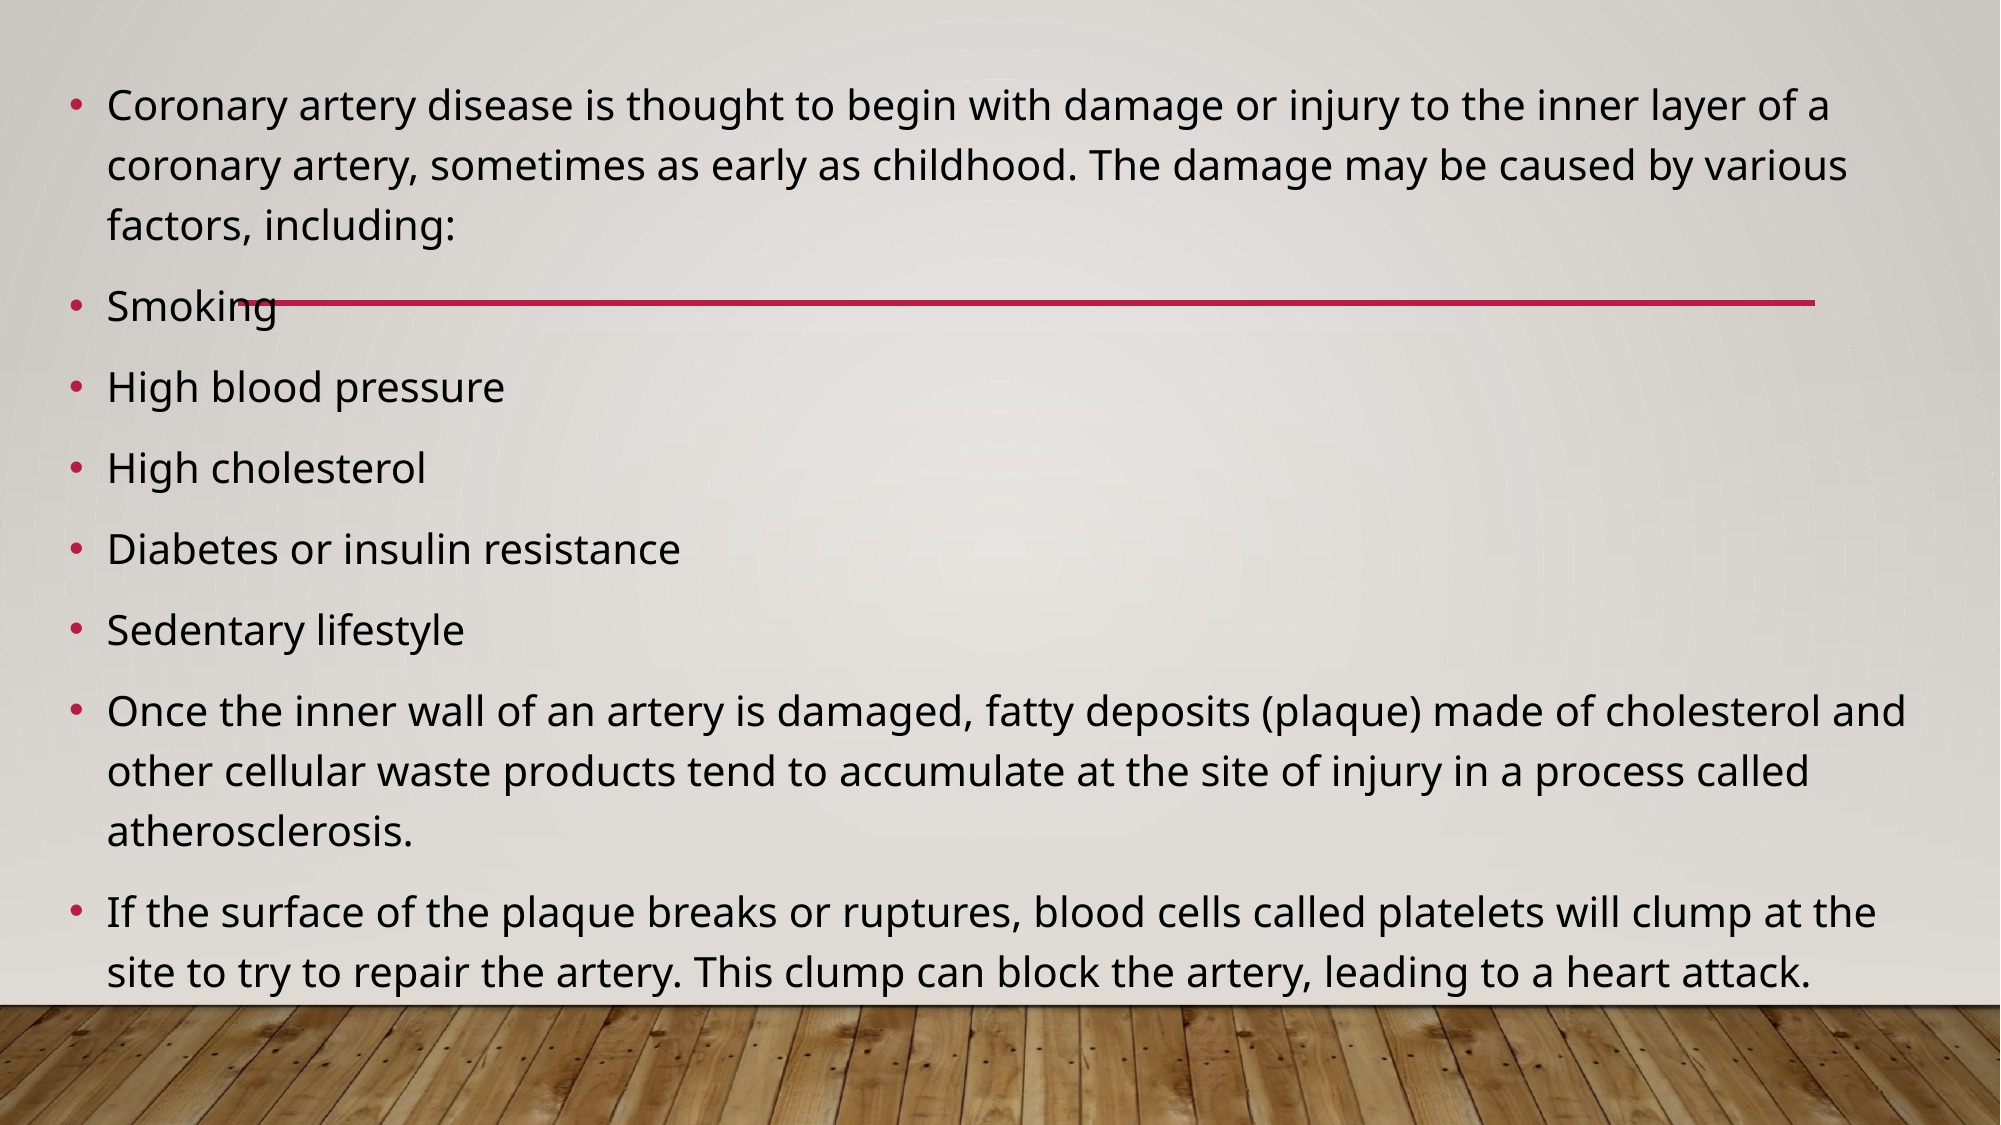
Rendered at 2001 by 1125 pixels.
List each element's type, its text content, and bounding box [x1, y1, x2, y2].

list Coronary artery disease is thought to begin with damage or injury to the inner layer of a coronary artery, sometimes as early as childhood. The damage may be caused by various factors, including: Smoking High blood pressure High cholesterol Diabetes or insulin resistance Sedentary lifestyle Once the inner wall of an artery is damaged, fatty deposits (plaque) made of cholesterol and other cellular waste products tend to accumulate at the site of injury in a process called atherosclerosis. If the surface of the plaque breaks or ruptures, blood cells called platelets will clump at the site to try to repair the artery. This clump can block the artery, leading to a heart attack. [54, 61, 1938, 1070]
picture [0, 1005, 2000, 1125]
